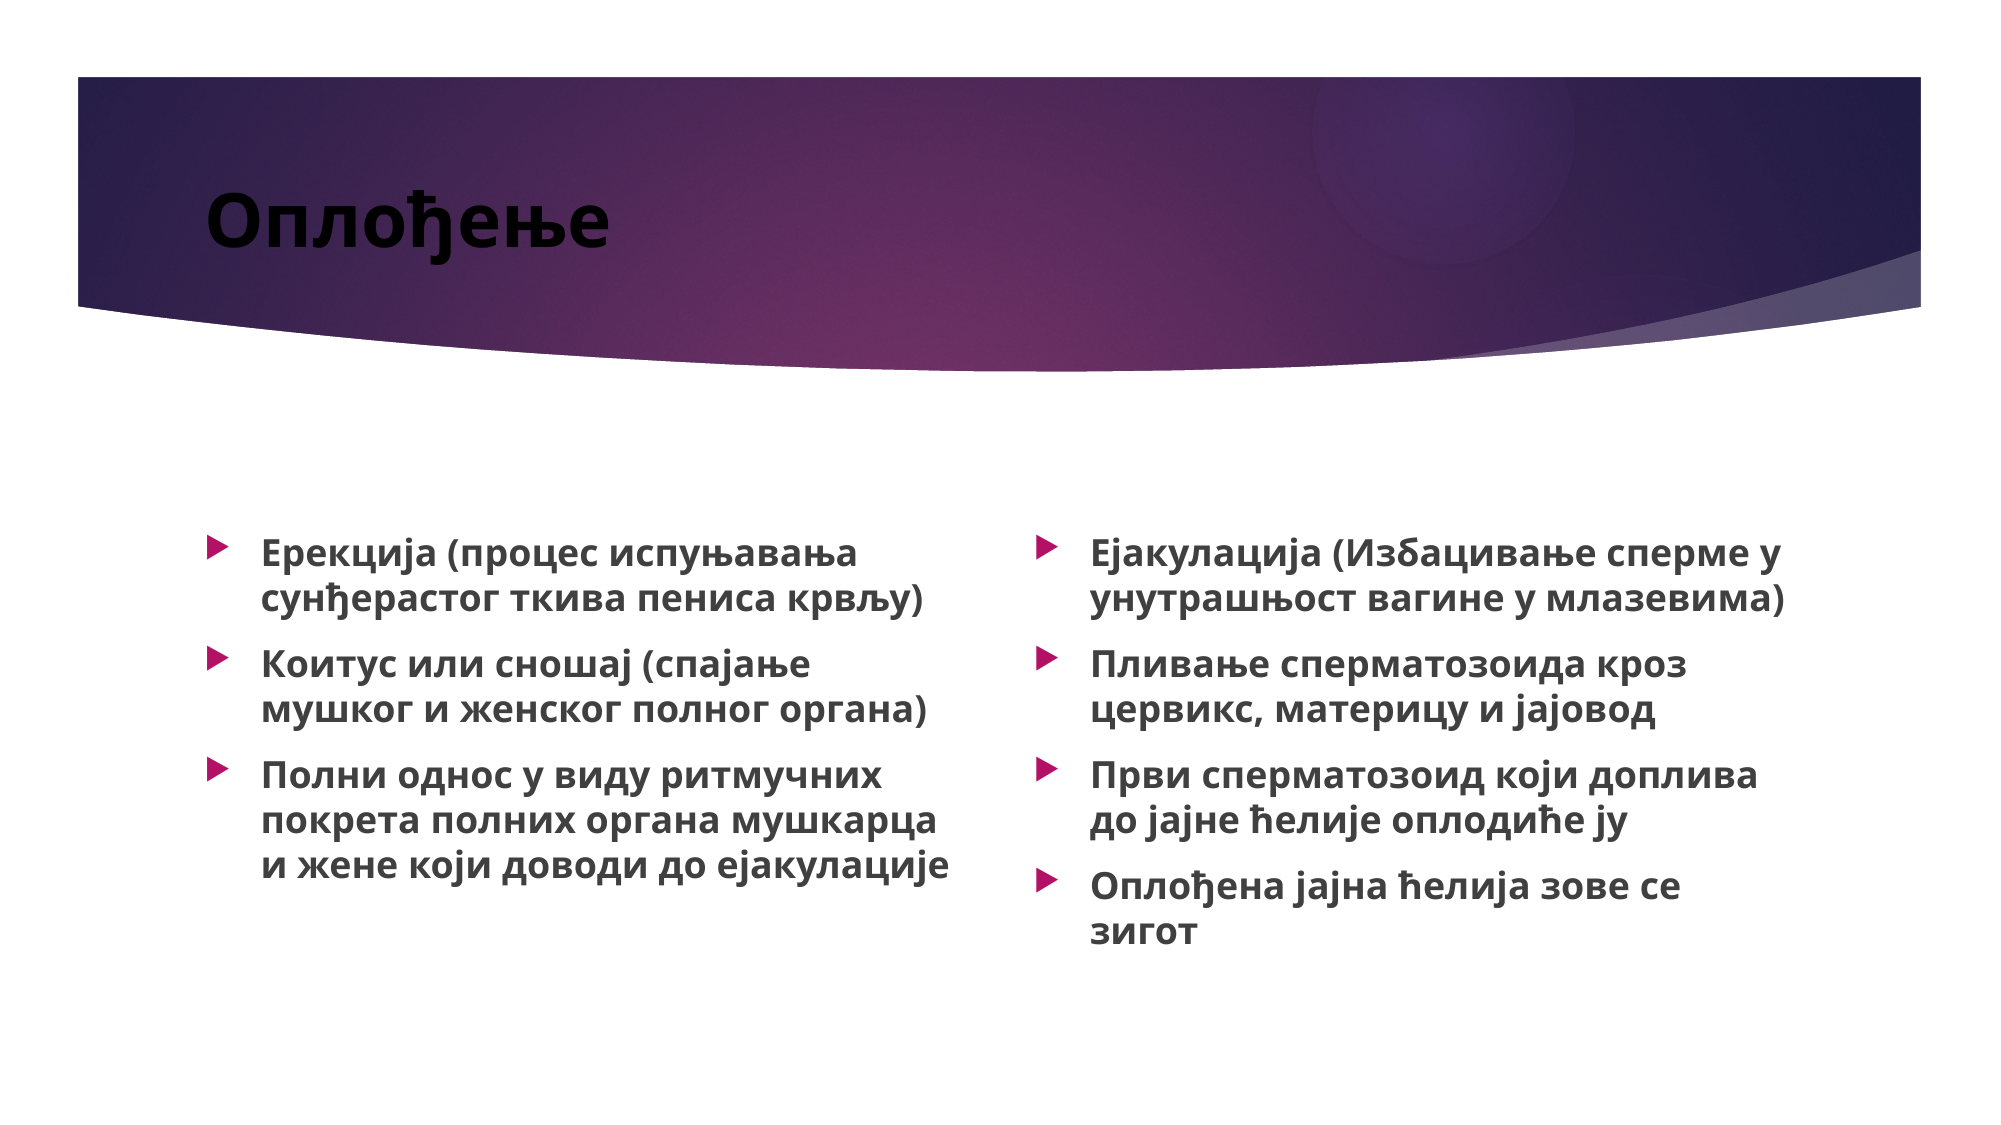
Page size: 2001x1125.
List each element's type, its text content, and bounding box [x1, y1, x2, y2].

list Ејакулација (Избацивање сперме у унутрашњост вагине у млазевима) Пливање сперматозоида кроз цервикс, материцу и јајовод Први сперматозоид који доплива до јајне ћелије оплодиће ју Оплођена јајна ћелија зове се зигот [1018, 521, 1810, 988]
list Ерекција (процес испуњавања сунђерастог ткива пениса крвљу) Коитус или сношај (спајање мушког и женског полног органа) Полни однос у виду ритмучних покрета полних органа мушкарца и жене који доводи до ејакулације [189, 521, 981, 988]
title Оплођење [189, 159, 1627, 276]
